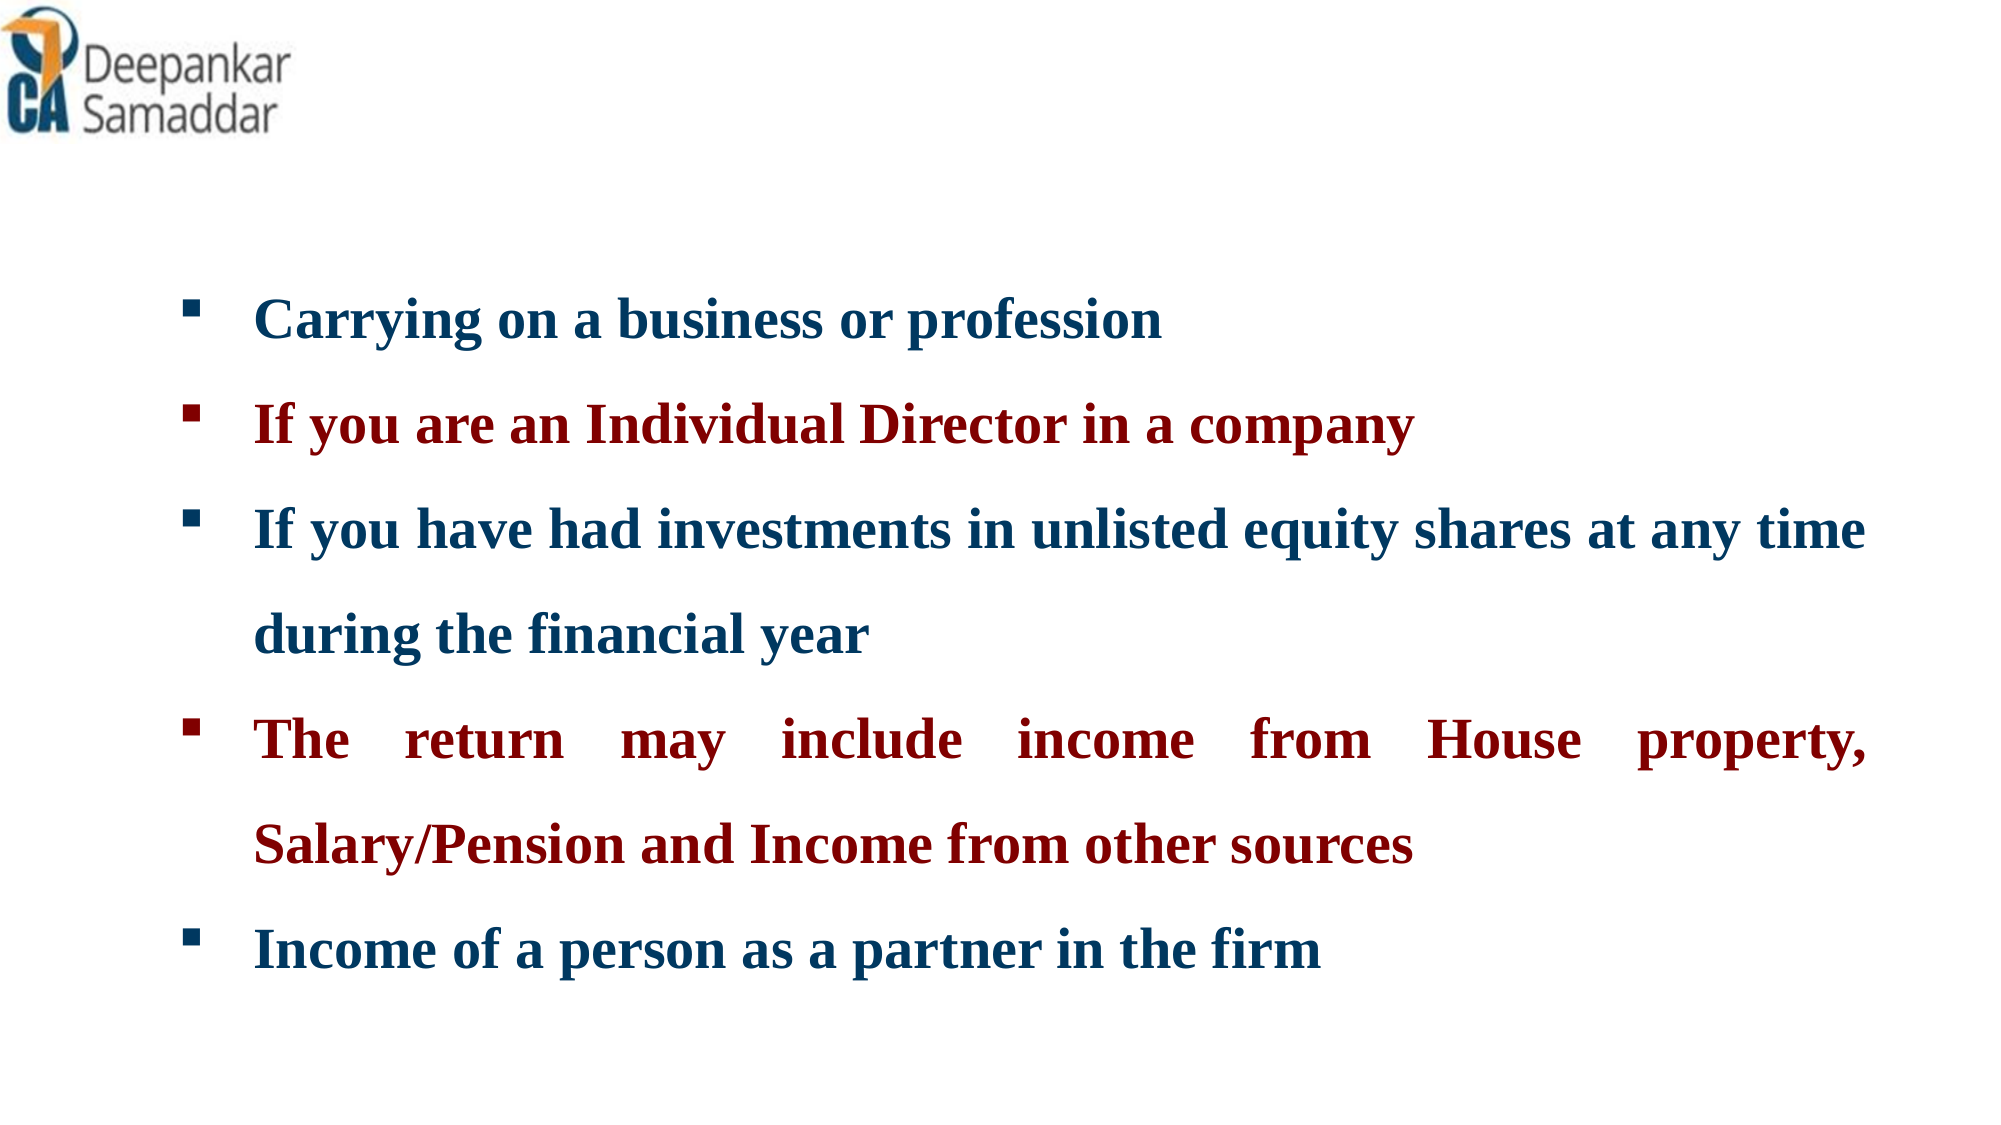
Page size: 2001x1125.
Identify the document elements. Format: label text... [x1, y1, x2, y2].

text_box Carrying on a business or profession If you are an Individual Director in a company If you have had investments in unlisted equity shares at any time during the financial year The return may include income from House property, Salary/Pension and Income from other sources Income of a person as a partner in the firm [163, 238, 1884, 1093]
picture [0, 0, 300, 144]
